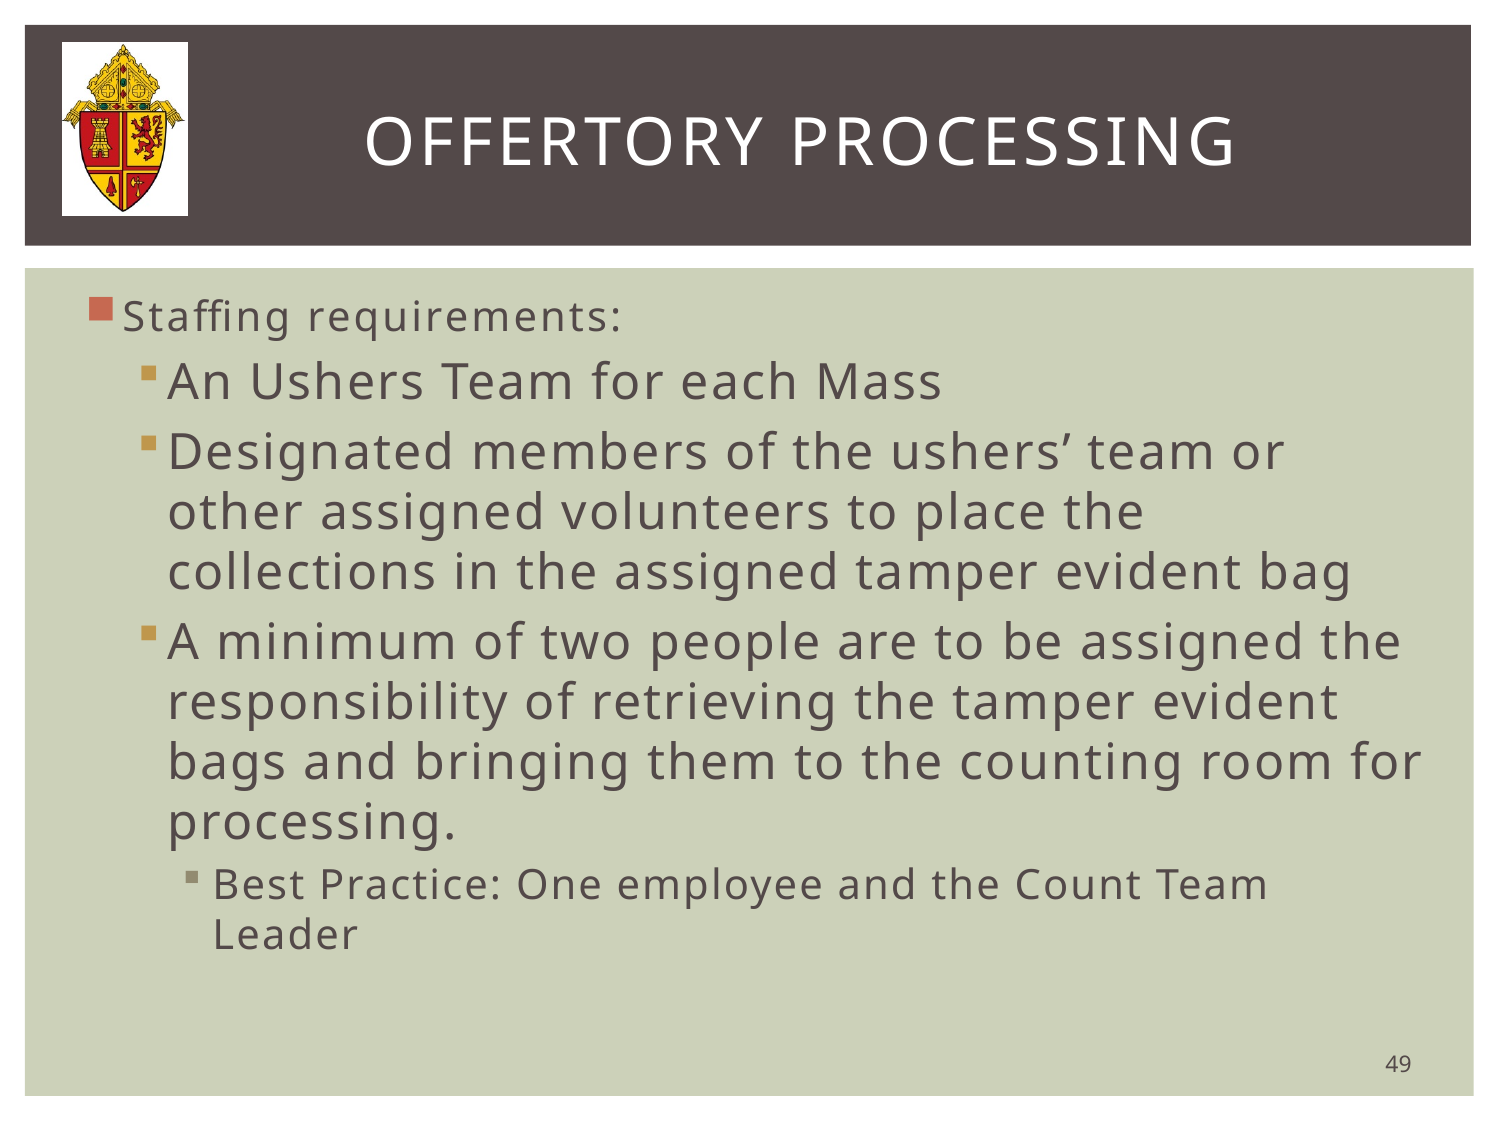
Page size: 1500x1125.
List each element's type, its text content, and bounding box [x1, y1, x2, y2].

title Offertory Processing [237, 45, 1363, 233]
slide_number 49 [1349, 1041, 1448, 1089]
picture [62, 42, 188, 217]
list Staffing requirements: An Ushers Team for each Mass Designated members of the ushers’ team or other assigned volunteers to place the collections in the assigned tamper evident bag A minimum of two people are to be assigned the responsibility of retrieving the tamper evident bags and bringing them to the counting room for processing. Best Practice: One employee and the Count Team Leader [62, 281, 1442, 1005]
